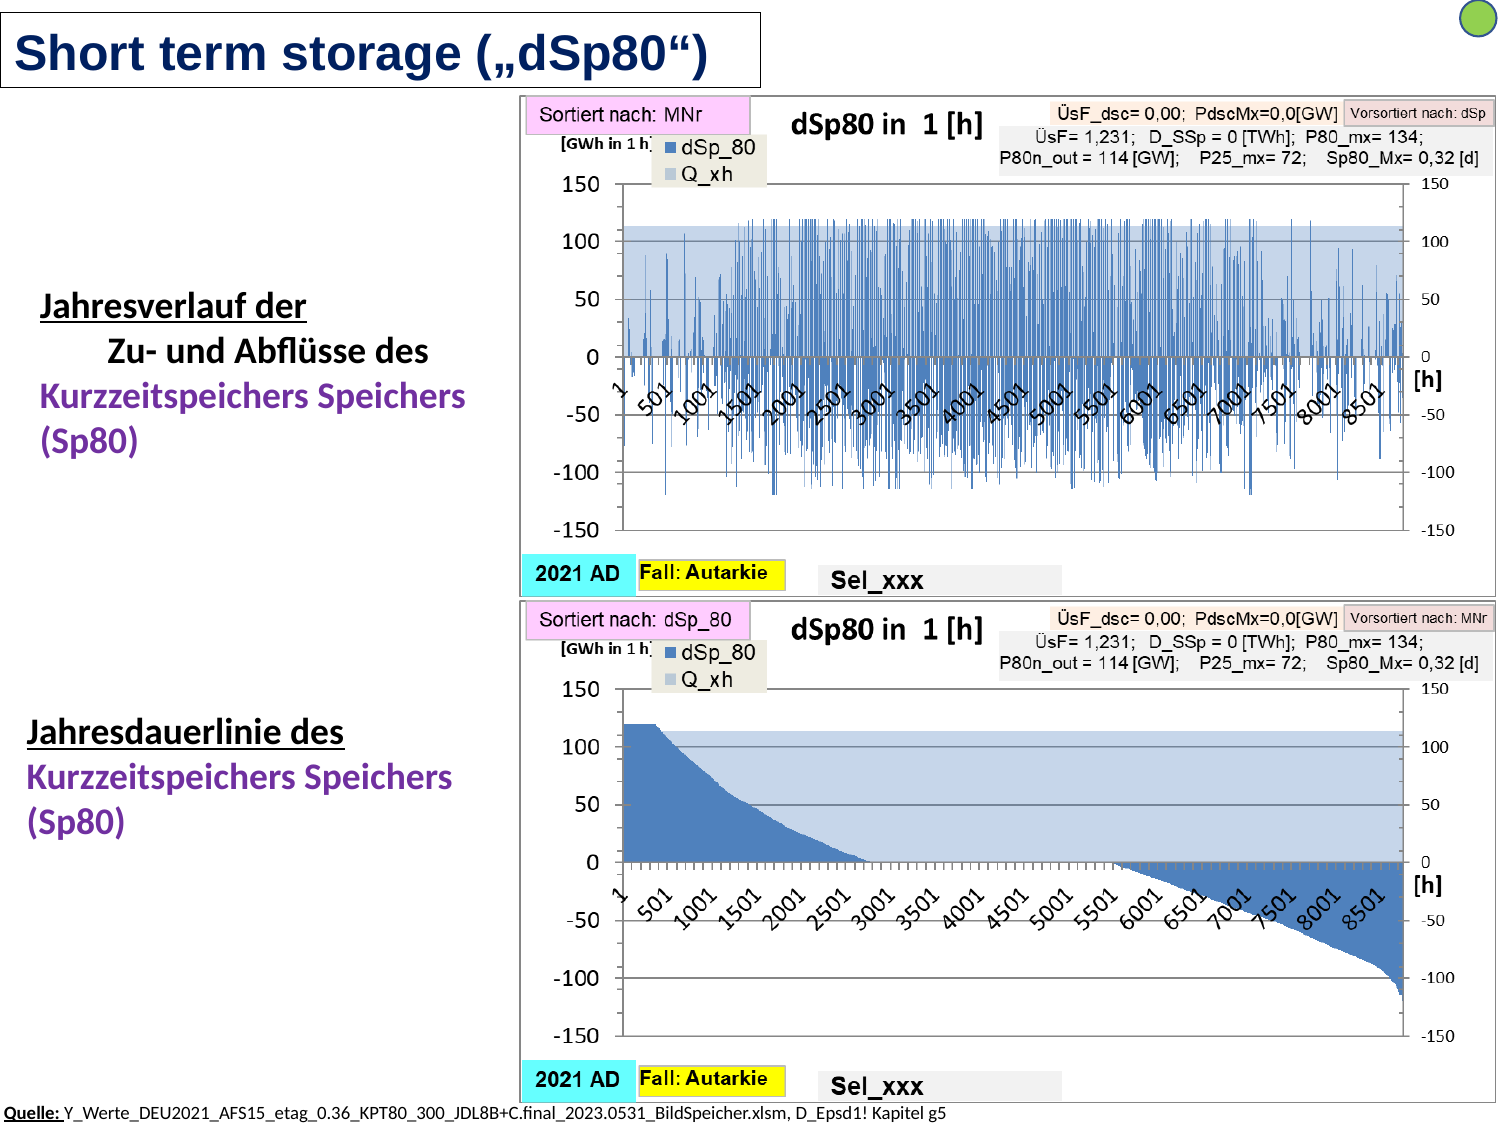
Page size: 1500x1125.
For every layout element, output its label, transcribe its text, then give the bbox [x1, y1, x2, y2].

picture [519, 95, 1496, 598]
text_box [1459, 0, 1498, 38]
text_box Quelle: Y_Werte_DEU2021_AFS15_etag_0.36_KPT80_300_JDL8B+C.final_2023.0531_BildSpeicher.xlsm, D_Epsd1! Kapitel g5 [3, 1100, 1278, 1123]
text_box Short term storage („dSp80“) [0, 12, 761, 88]
picture [519, 600, 1496, 1103]
text_box Jahresdauerlinie des Kurzzeitspeichers Speichers (Sp80) [11, 700, 519, 850]
text_box Jahresverlauf der Zu- und Abflüsse des Kurzzeitspeichers Speichers (Sp80) [24, 273, 519, 469]
